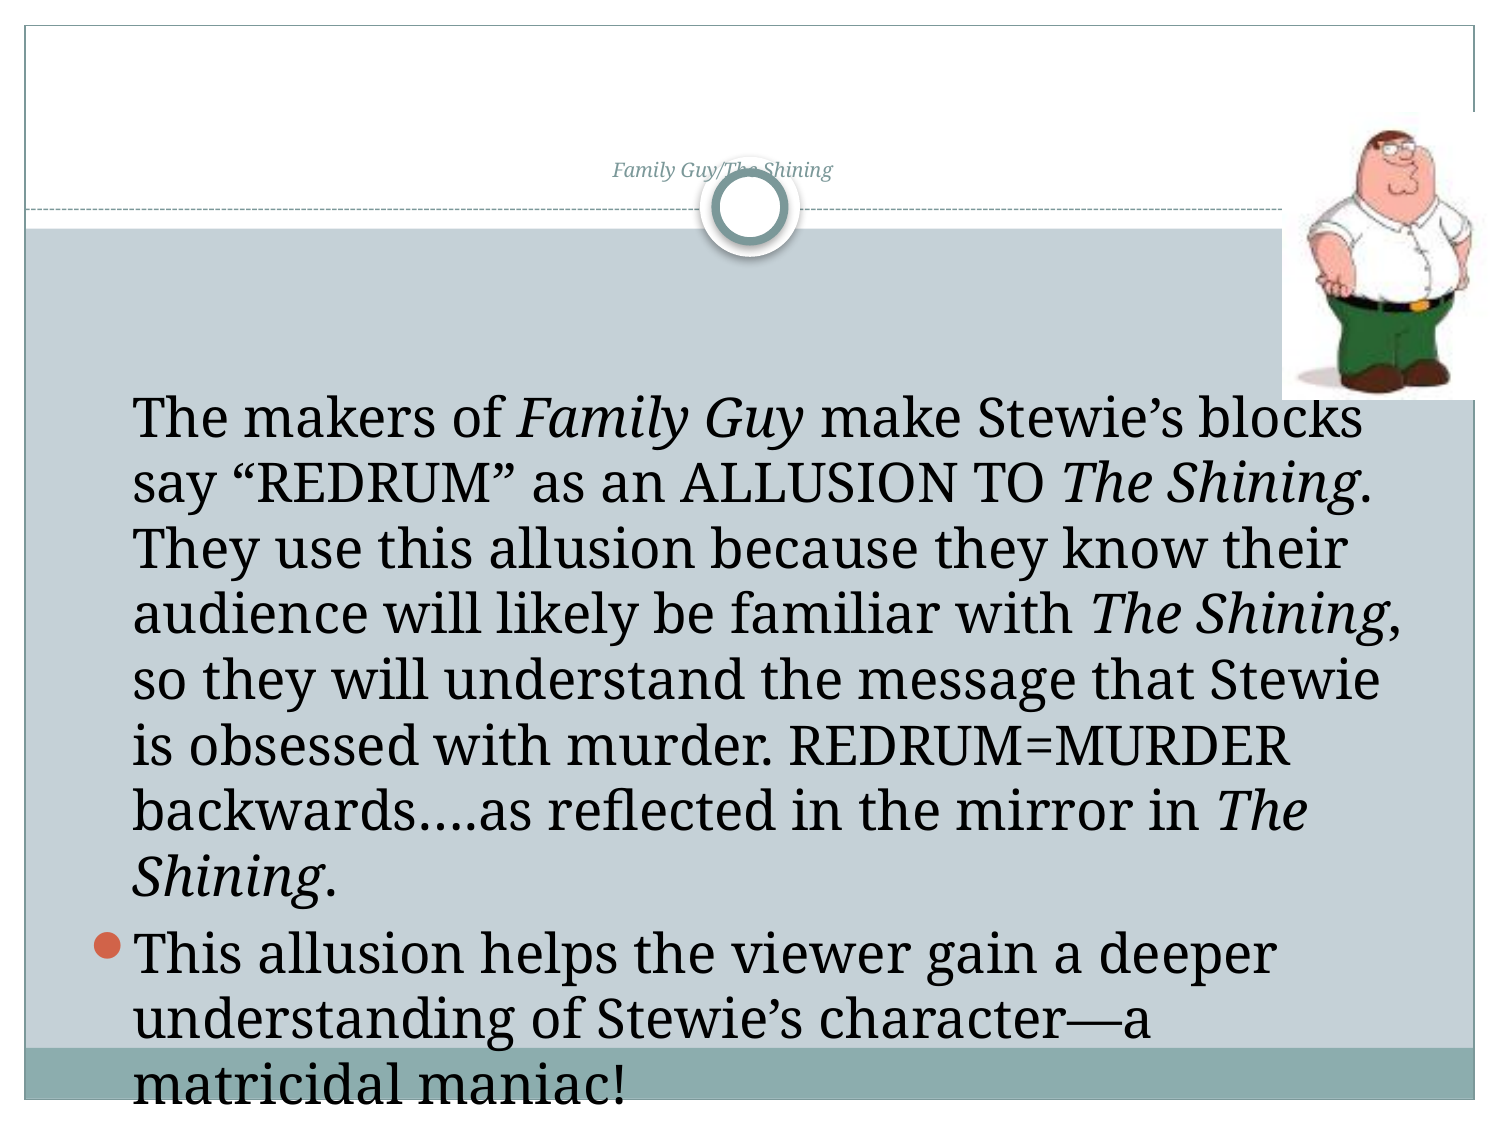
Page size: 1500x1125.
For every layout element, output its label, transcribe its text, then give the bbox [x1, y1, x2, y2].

picture [1282, 112, 1500, 401]
list The makers of Family Guy make Stewie’s blocks say “REDRUM” as an ALLUSION TO The Shining. They use this allusion because they know their audience will likely be familiar with The Shining, so they will understand the message that Stewie is obsessed with murder. REDRUM=MURDER backwards….as reflected in the mirror in The Shining. This allusion helps the viewer gain a deeper understanding of Stewie’s character—a matricidal maniac! [74, 374, 1451, 1125]
title Family Guy/The Shining [49, 0, 1401, 213]
